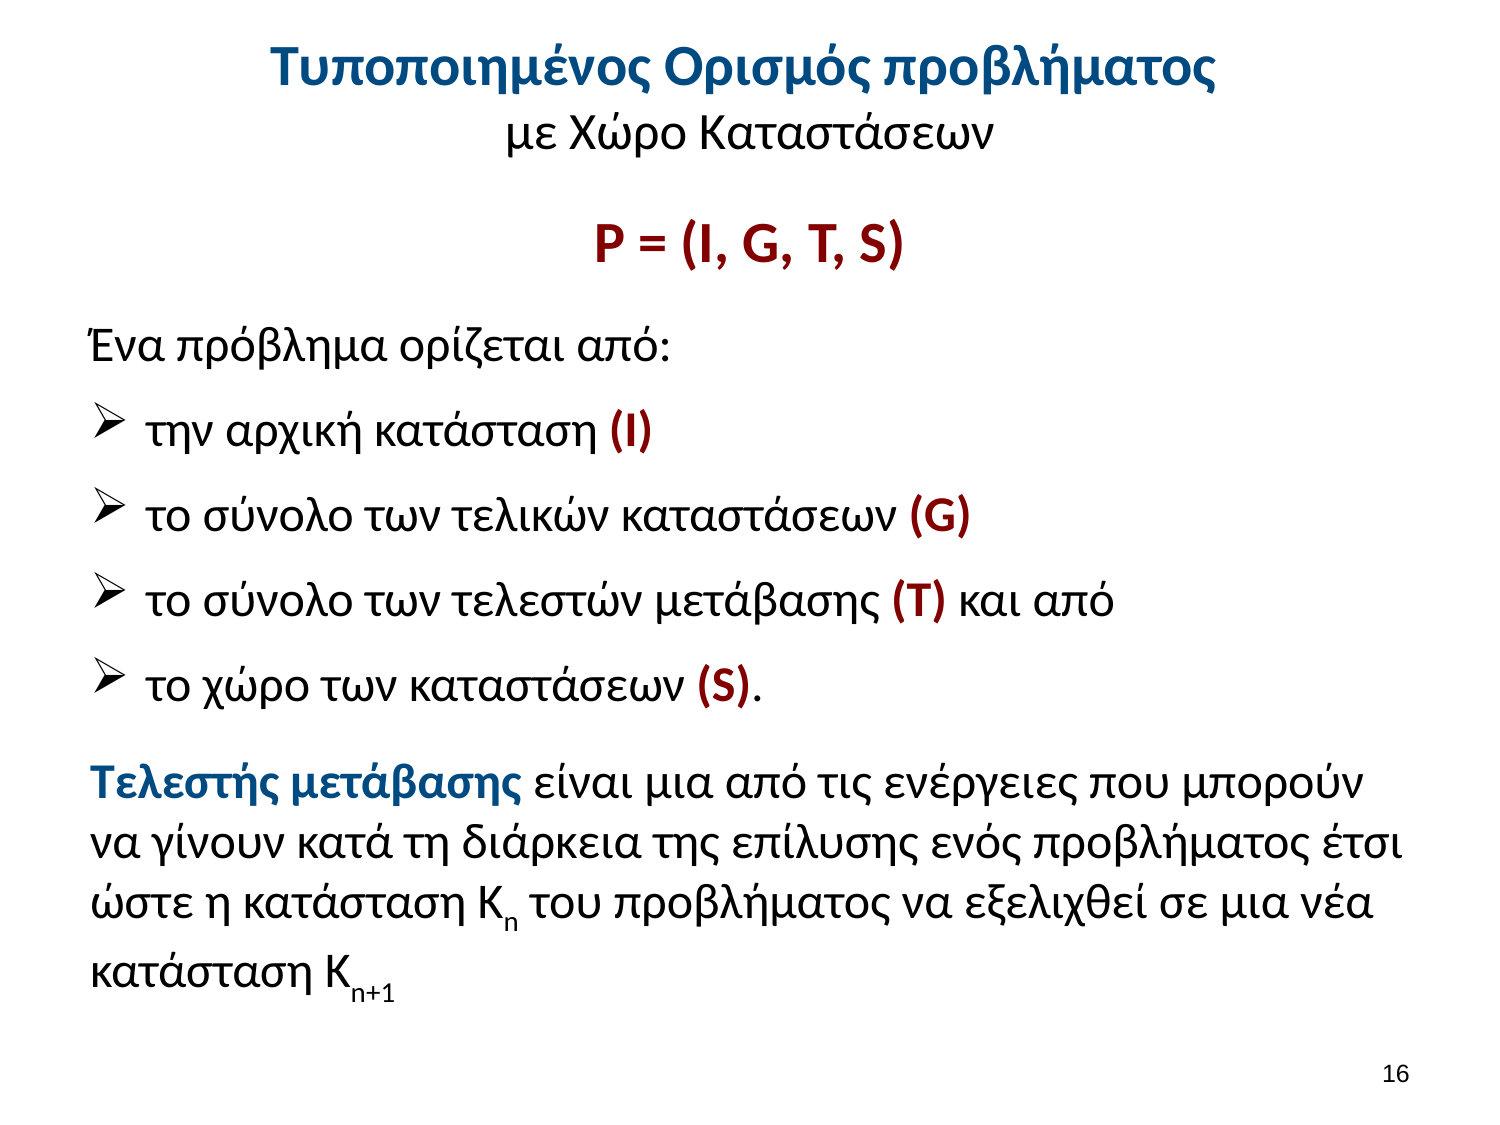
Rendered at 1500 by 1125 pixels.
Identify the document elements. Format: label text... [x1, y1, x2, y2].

list P = (I, G, T, S) Ένα πρόβλημα ορίζεται από: την αρχική κατάσταση (I) το σύνολο των τελικών καταστάσεων (G) το σύνολο των τελεστών μετάβασης (T) και από το χώρο των καταστάσεων (S). Τελεστής μετάβασης είναι μια από τις ενέργειες που μπορούν να γίνουν κατά τη διάρκεια της επίλυσης ενός προβλήματος έτσι ώστε η κατάσταση Κn του προβλήματος να εξελιχθεί σε μια νέα κατάσταση Κn+1 [75, 196, 1425, 1024]
title Τυποποιημένος Ορισμός προβλήματος με Χώρο Καταστάσεων [0, 19, 1500, 169]
slide_number 15 [1074, 1042, 1425, 1103]
